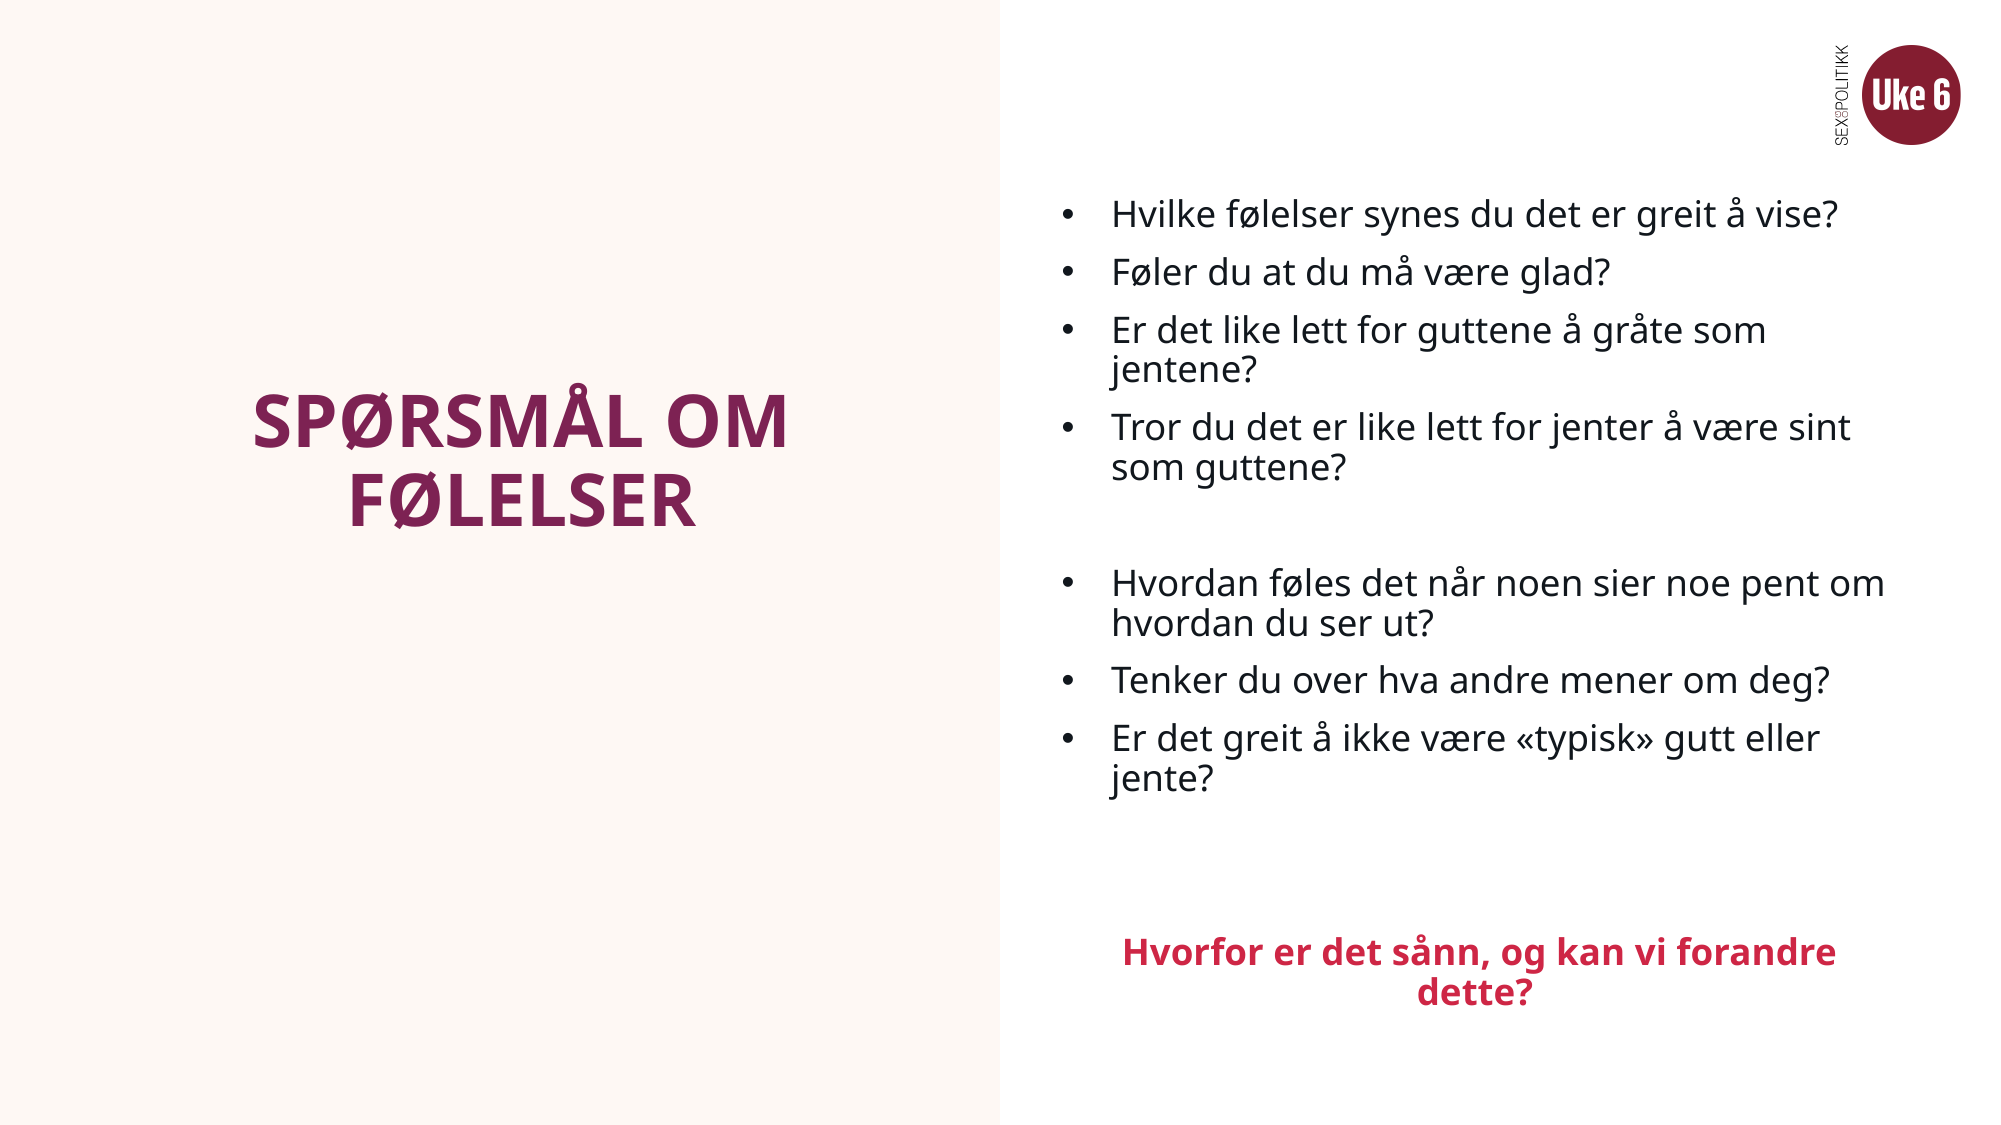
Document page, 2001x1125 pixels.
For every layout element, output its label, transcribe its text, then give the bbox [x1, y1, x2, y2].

picture [1862, 45, 1961, 145]
title SPØRSMÅL OM FØLELSER [90, 144, 954, 637]
list Hvilke følelser synes du det er greit å vise? Føler du at du må være glad? Er det like lett for guttene å gråte som jentene? Tror du det er like lett for jenter å være sint som guttene? Hvordan føles det når noen sier noe pent om hvordan du ser ut? Tenker du over hva andre mener om deg? Er det greit å ikke være «typisk» gutt eller jente? Hvorfor er det sånn, og kan vi forandre dette? [1046, 188, 1913, 1079]
picture [1836, 46, 1848, 145]
